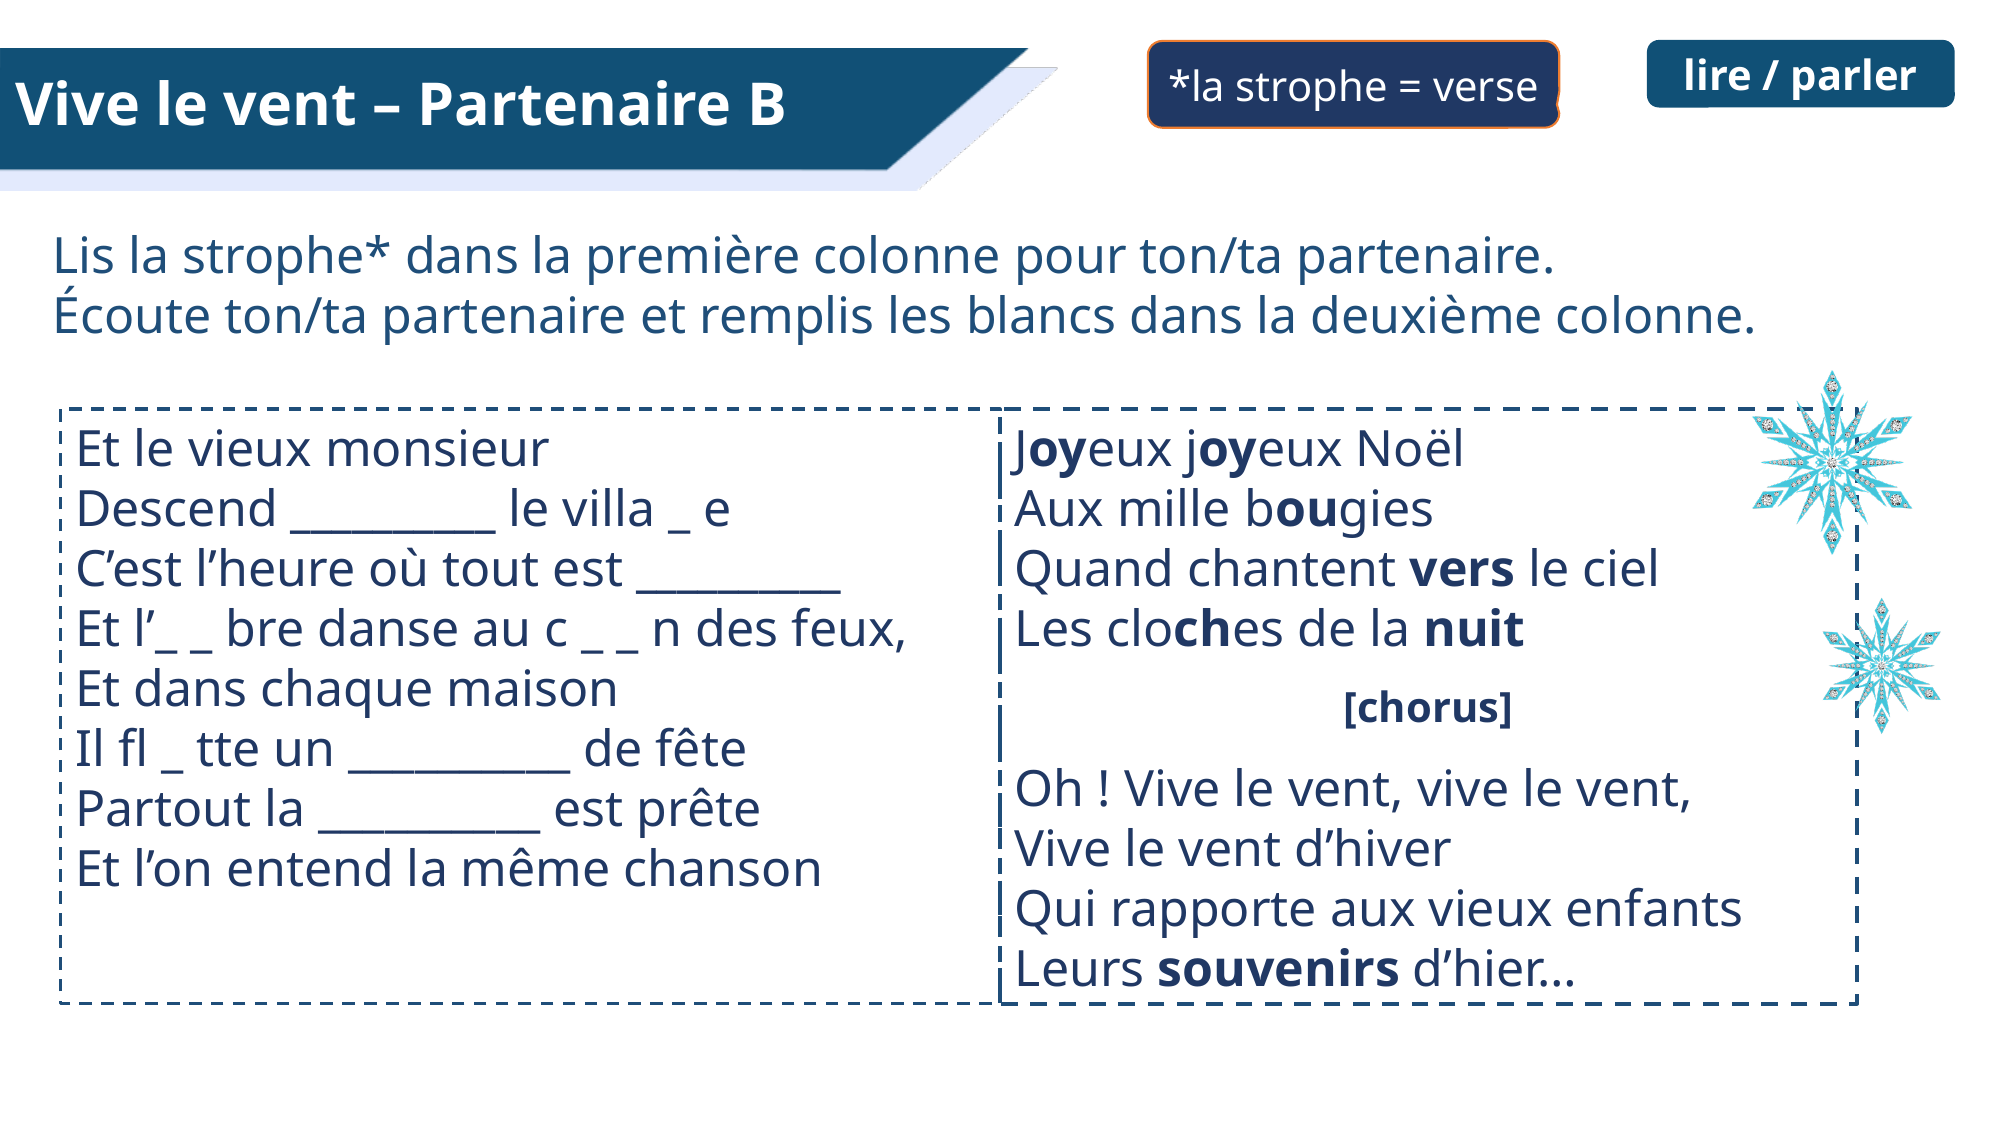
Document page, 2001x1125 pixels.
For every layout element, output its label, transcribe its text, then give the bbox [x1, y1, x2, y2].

picture [1738, 368, 1926, 556]
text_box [60, 408, 1857, 1010]
text_box *la strophe = verse [1146, 39, 1561, 129]
text_box lire / parler [1646, 39, 1955, 108]
picture [0, 48, 1060, 191]
picture [1812, 596, 1951, 735]
text_box Lis la strophe* dans la première colonne pour ton/ta partenaire. Écoute ton/ta partenaire et remplis les blancs dans la deuxième colonne. [37, 216, 1963, 351]
